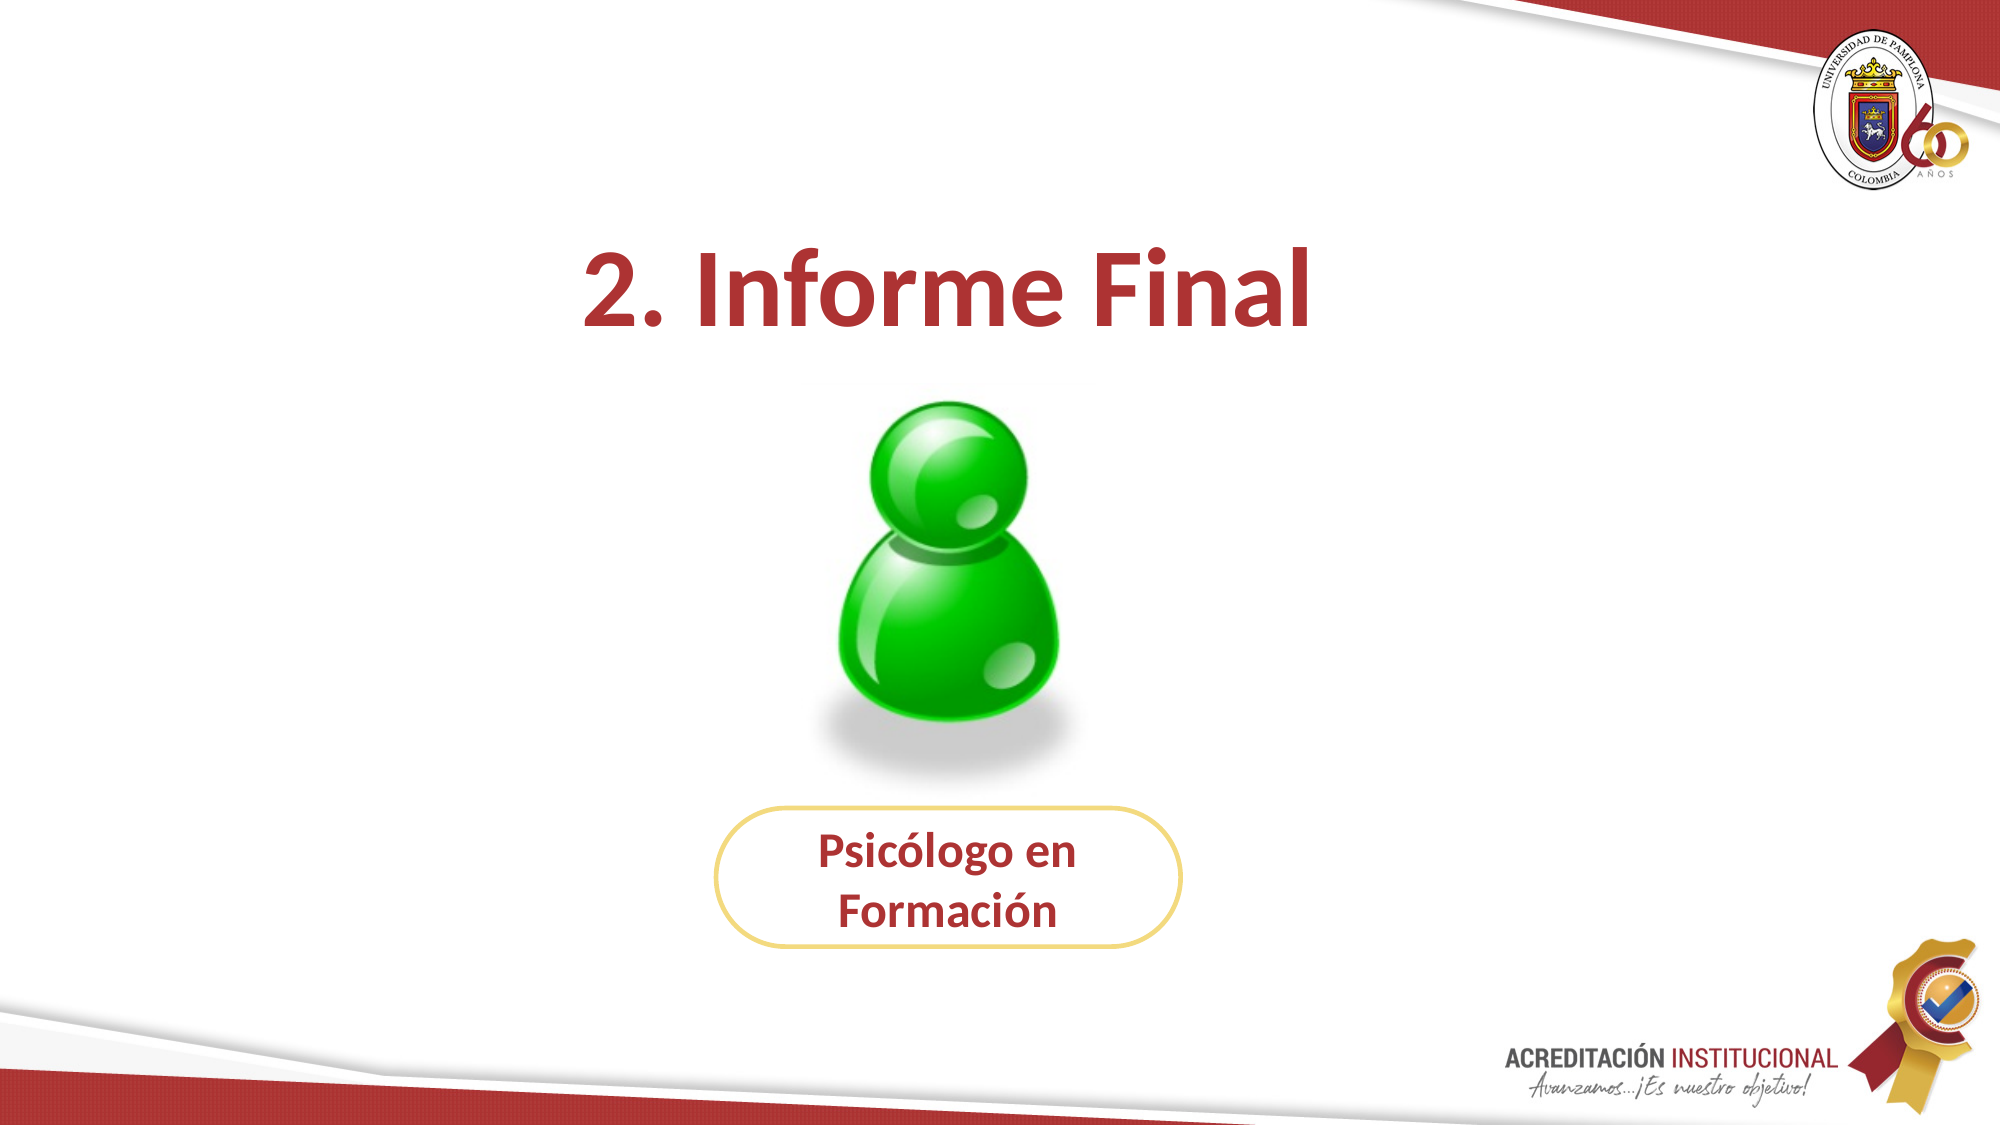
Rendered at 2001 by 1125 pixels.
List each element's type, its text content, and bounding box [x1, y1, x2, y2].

title 2. Informe Final [493, 222, 1403, 384]
picture [0, 0, 2000, 1125]
text_box [716, 808, 1181, 947]
